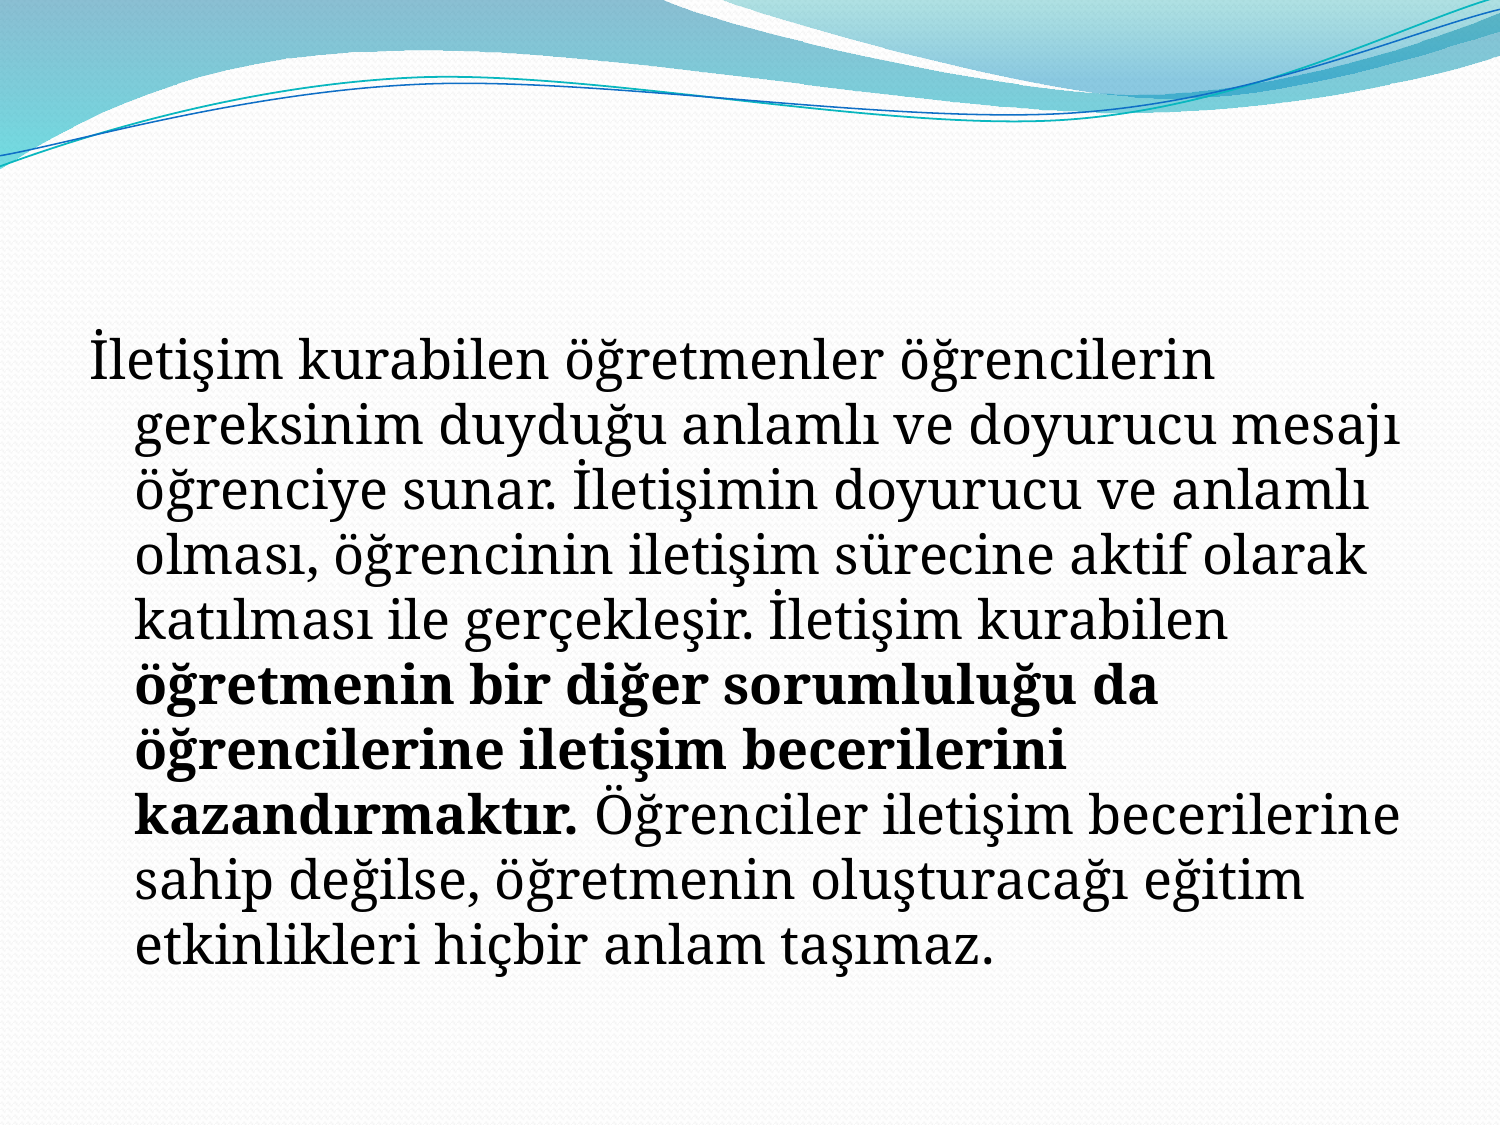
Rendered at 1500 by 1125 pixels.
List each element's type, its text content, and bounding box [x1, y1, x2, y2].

list İletişim kurabilen öğretmenler öğrencilerin gereksinim duyduğu anlamlı ve doyurucu mesajı öğrenciye sunar. İletişimin doyurucu ve anlamlı olması, öğrencinin iletişim sürecine aktif olarak katılması ile gerçekleşir. İletişim kurabilen öğretmenin bir diğer sorumluluğu da öğrencilerine iletişim becerilerini kazandırmaktır. Öğrenciler iletişim becerilerine sahip değilse, öğretmenin oluşturacağı eğitim etkinlikleri hiçbir anlam taşımaz. [75, 317, 1425, 1038]
